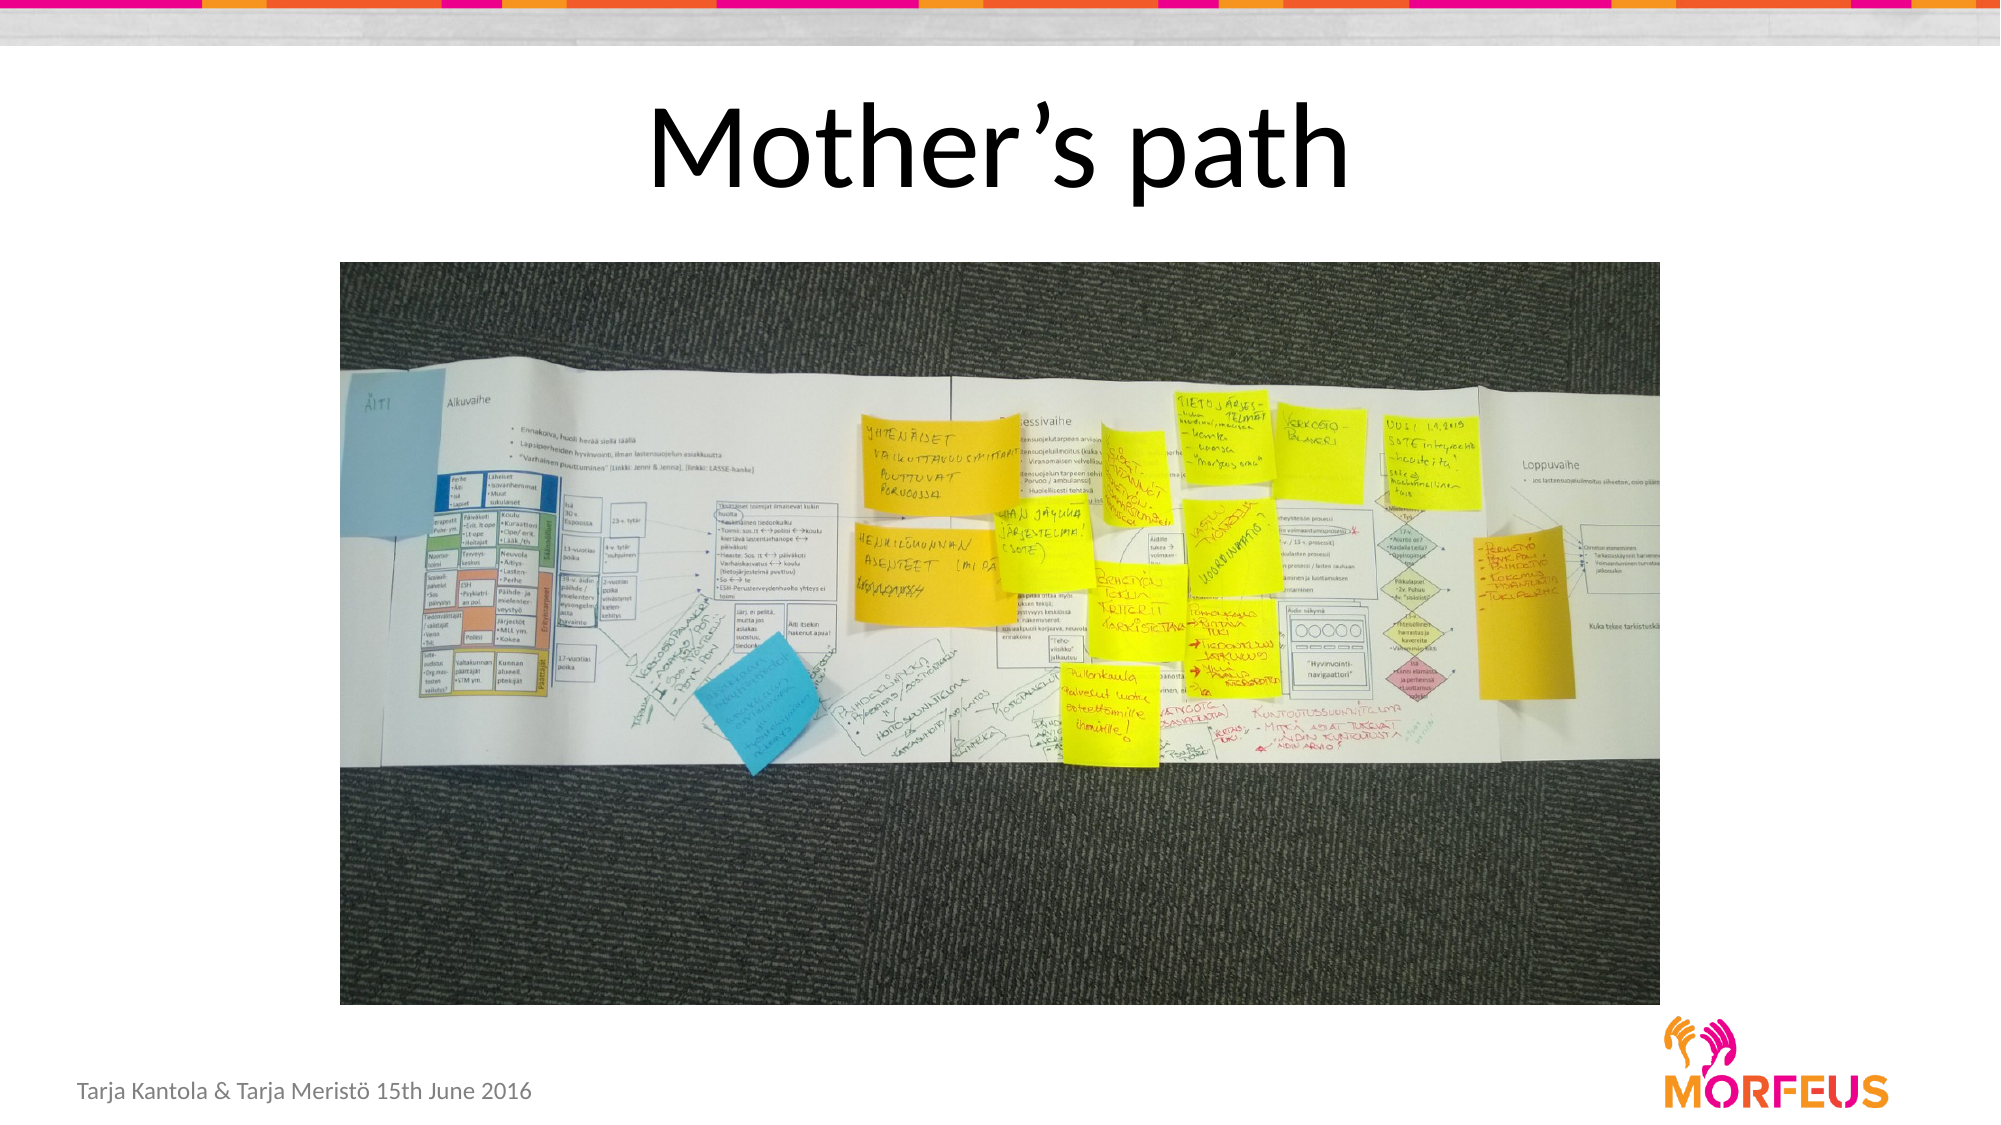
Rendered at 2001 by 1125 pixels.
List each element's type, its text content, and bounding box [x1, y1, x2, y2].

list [339, 262, 1661, 1006]
title Mother’s path [99, 45, 1900, 233]
picture [0, 0, 2000, 46]
text_box Tarja Kantola & Tarja Meristö 15th June 2016 [62, 1054, 864, 1125]
picture [1653, 1006, 1900, 1118]
